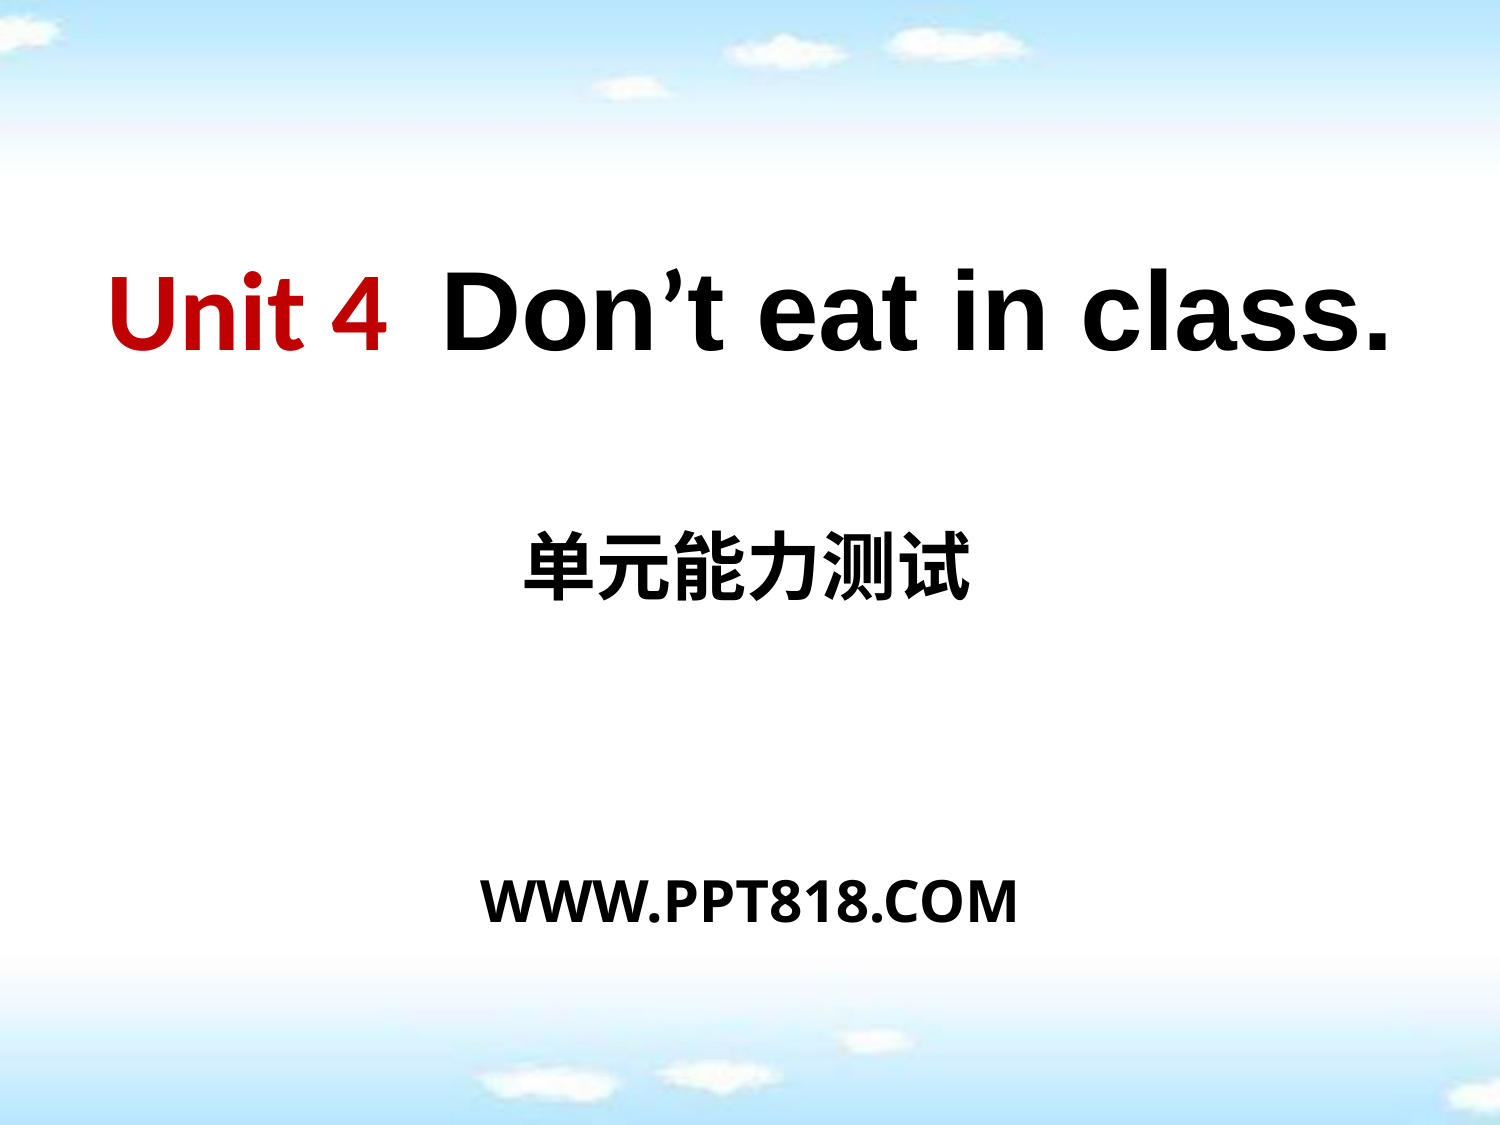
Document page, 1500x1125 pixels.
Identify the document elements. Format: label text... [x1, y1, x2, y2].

text_box Unit 4 Don’t eat in class. [0, 230, 1500, 380]
text_box WWW.PPT818.COM [408, 849, 1091, 942]
picture [0, 0, 1500, 230]
picture [0, 380, 1500, 1125]
text_box 单元能力测试 [506, 512, 987, 618]
